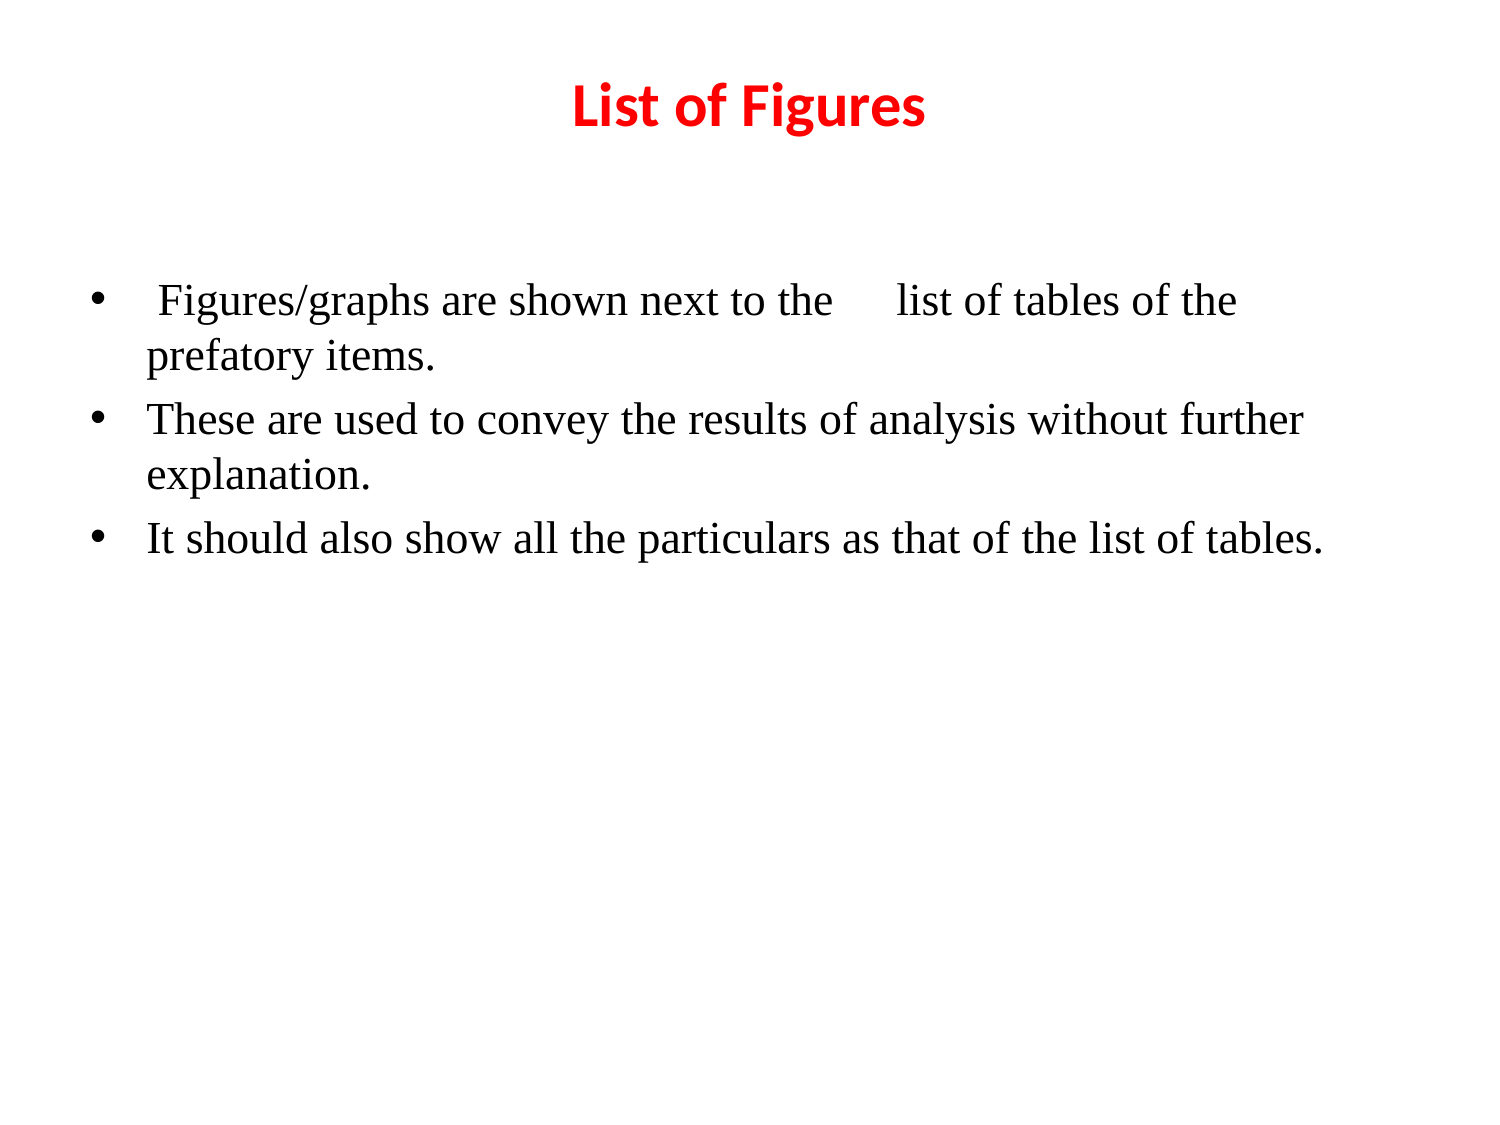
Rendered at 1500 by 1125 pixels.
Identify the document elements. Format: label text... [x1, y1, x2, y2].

list Figures/graphs are shown next to the list of tables of the prefatory items. These are used to convey the results of analysis without further explanation. It should also show all the particulars as that of the list of tables. [75, 262, 1425, 1005]
title List of Figures [75, 45, 1425, 233]
